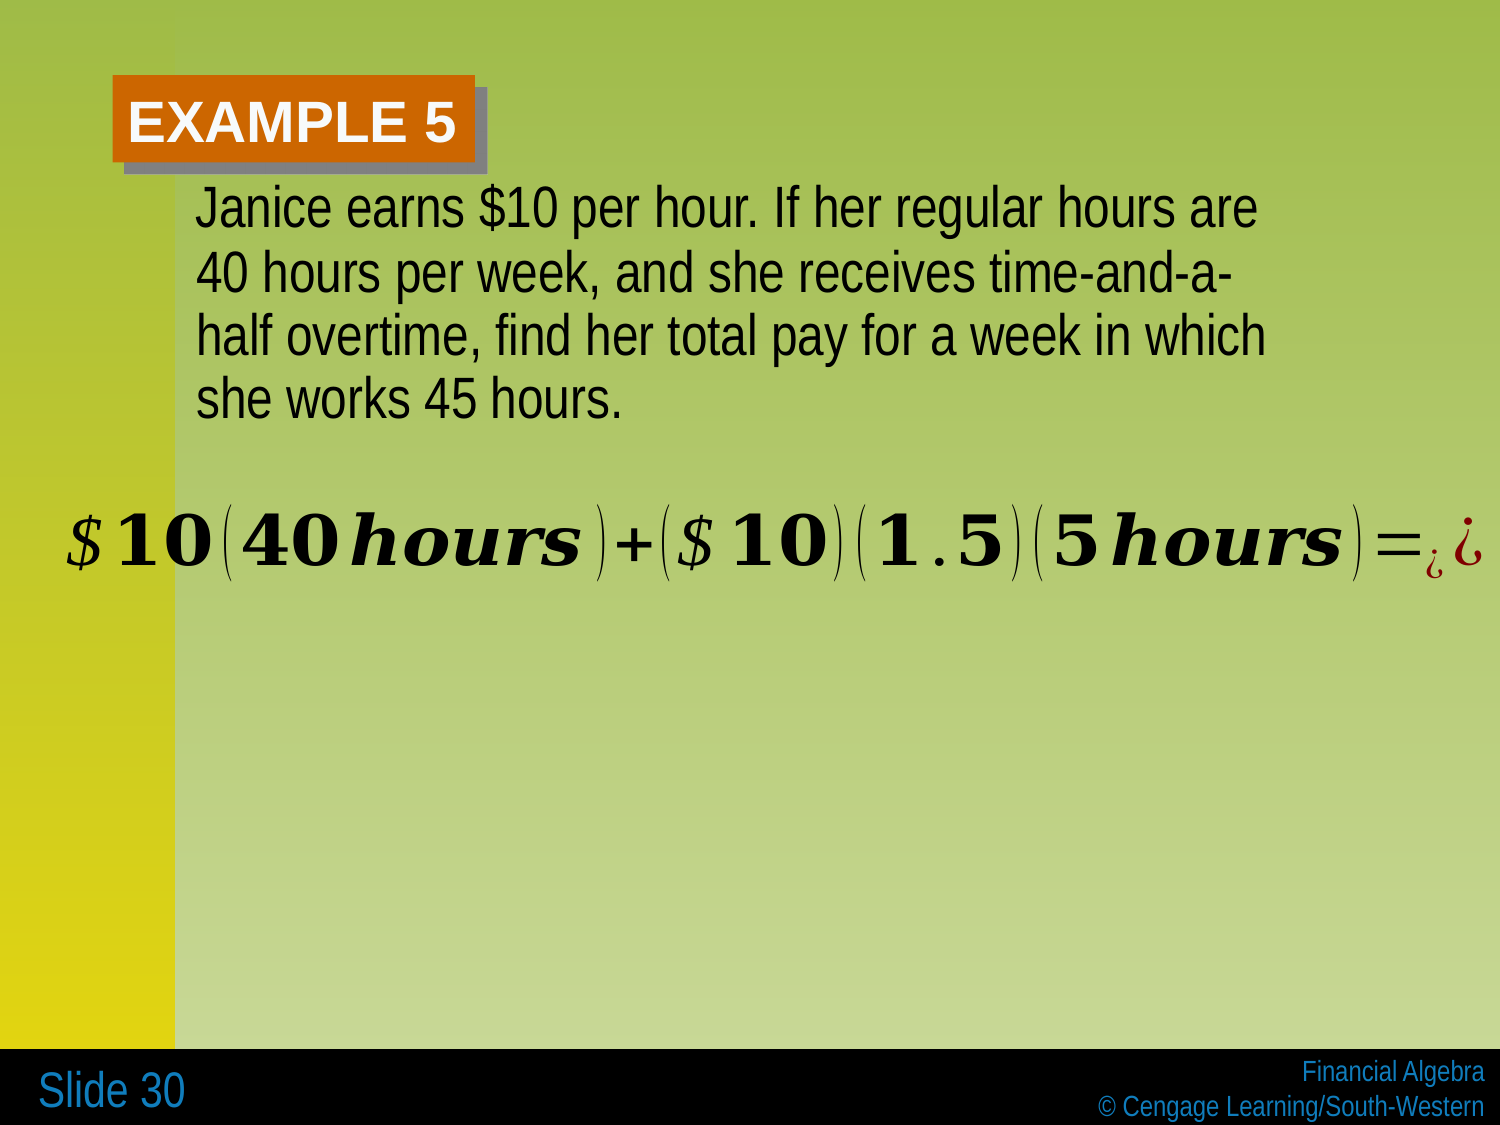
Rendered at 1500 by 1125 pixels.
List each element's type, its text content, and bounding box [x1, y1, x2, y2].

list Janice earns $10 per hour. If her regular hours are 40 hours per week, and she receives time-and-a-half overtime, find her total pay for a week in which she works 45 hours. [125, 162, 1325, 913]
title EXAMPLE 5 [112, 75, 475, 163]
slide_number Slide 30 [0, 1050, 330, 1125]
